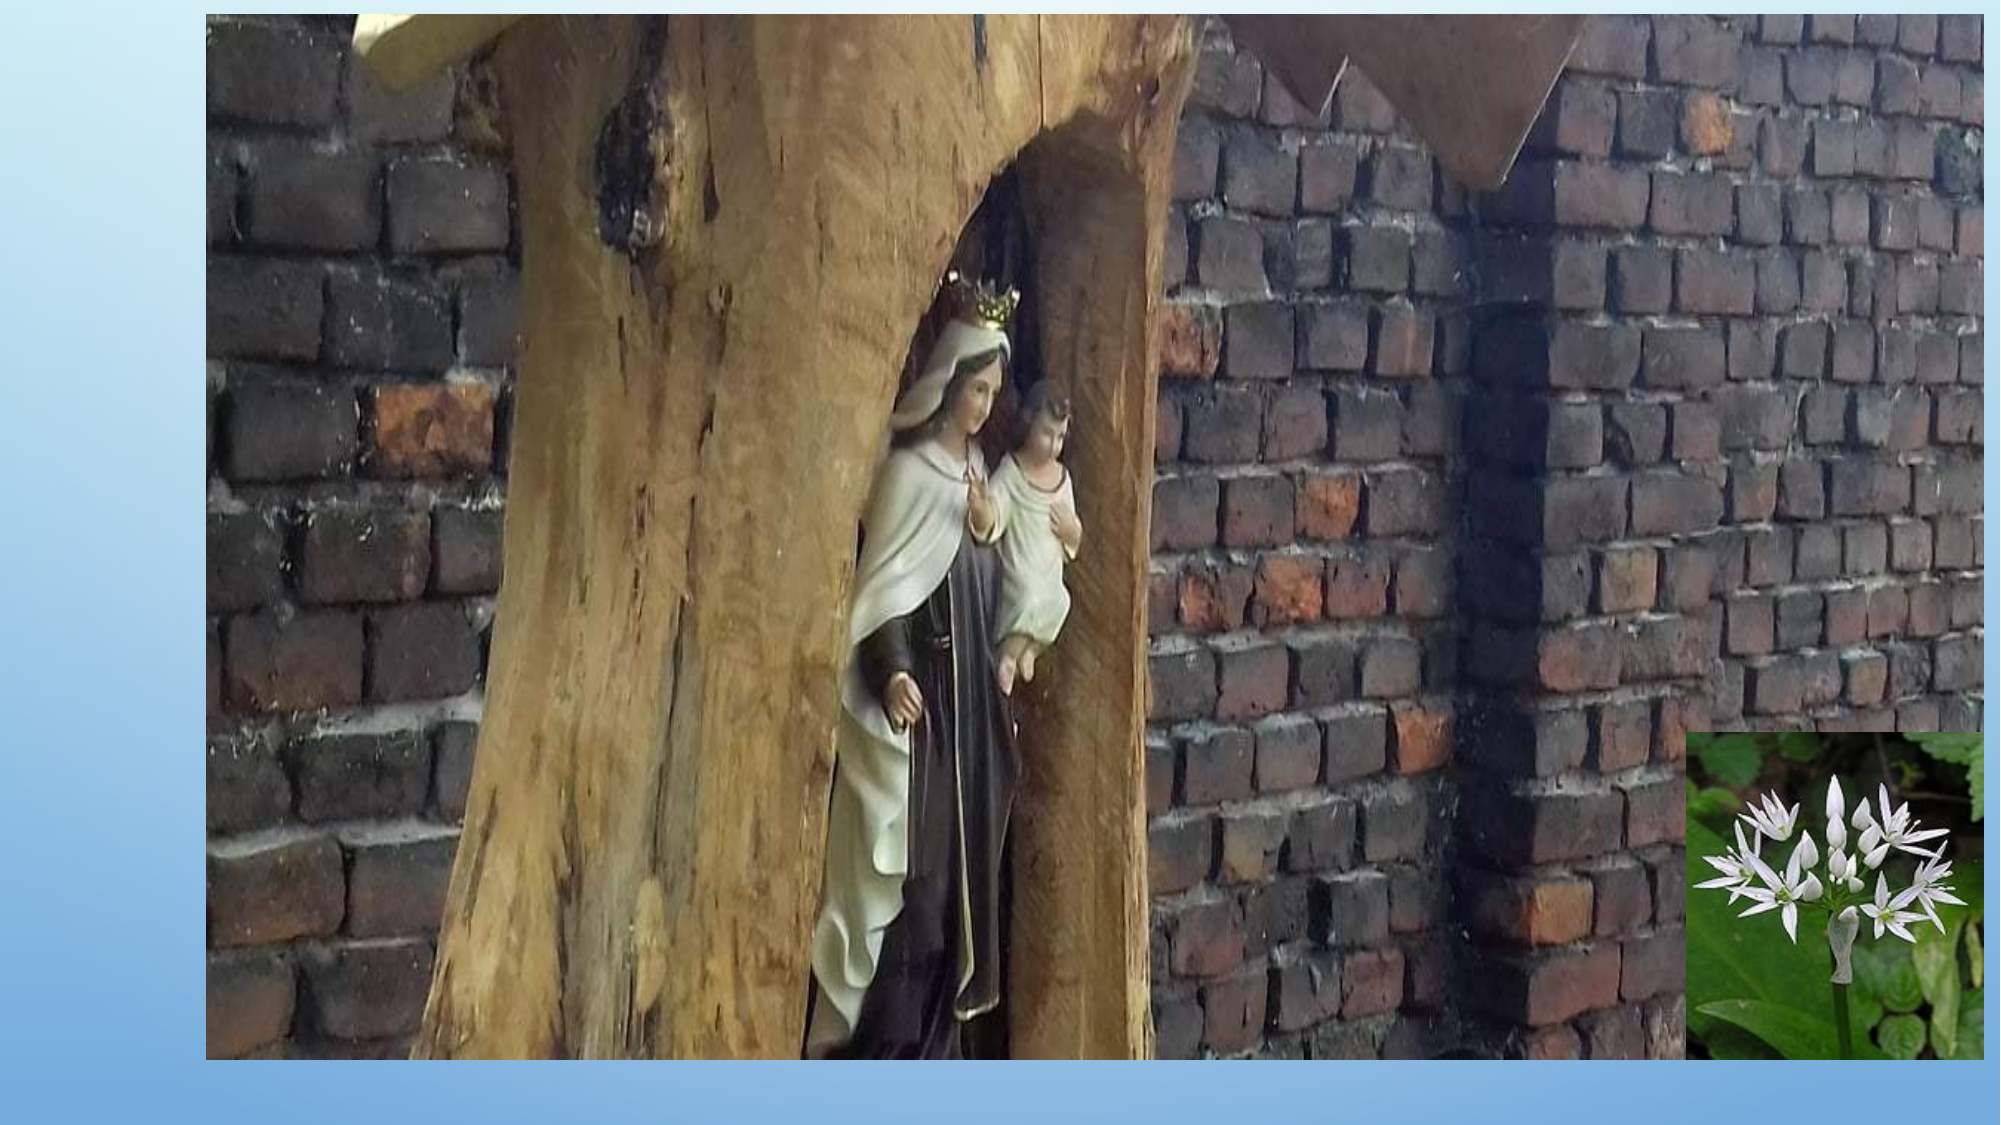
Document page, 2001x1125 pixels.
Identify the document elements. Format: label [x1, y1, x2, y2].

picture [206, 14, 1984, 1060]
